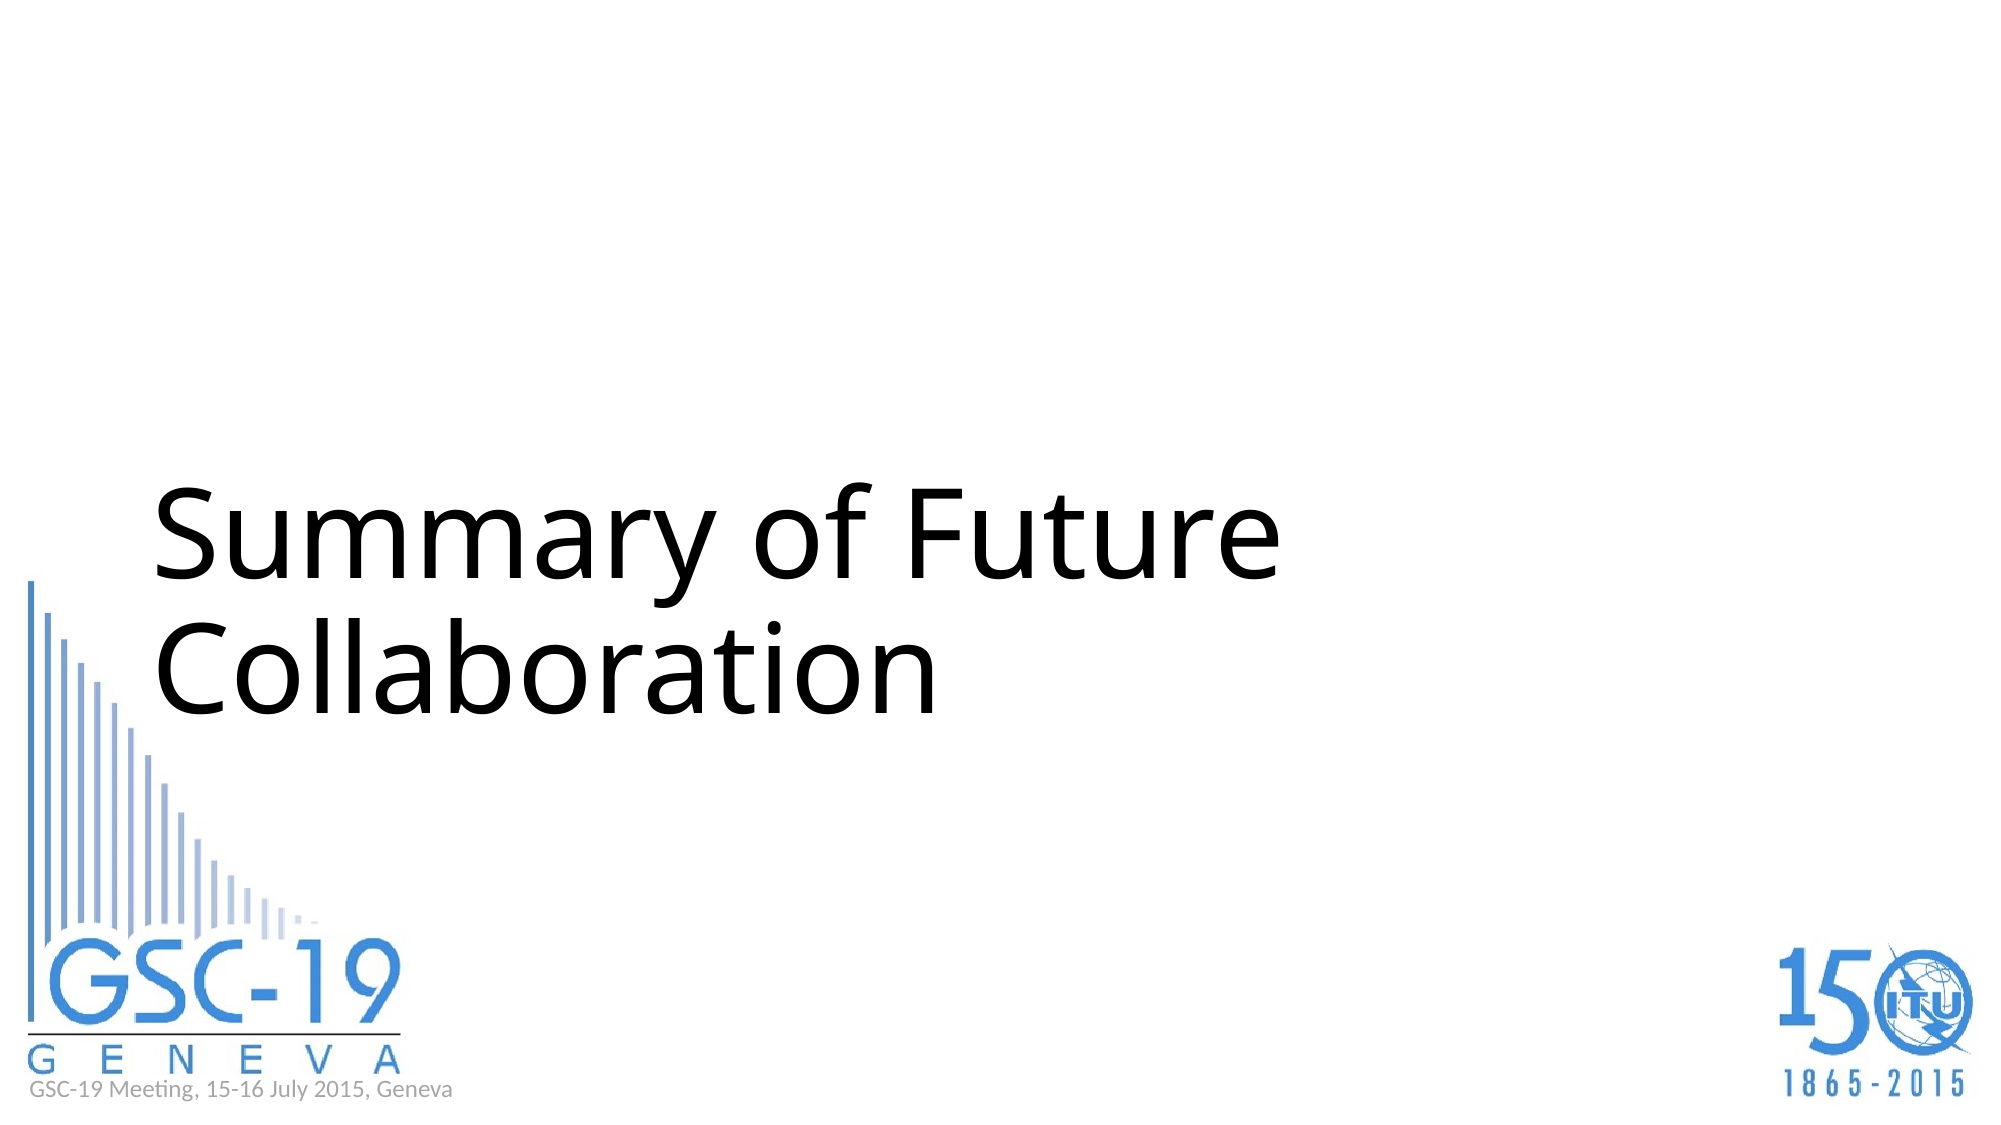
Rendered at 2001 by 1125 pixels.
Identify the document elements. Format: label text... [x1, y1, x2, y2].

picture [1766, 936, 1986, 1107]
title Summary of Future Collaboration [136, 280, 1862, 749]
picture [19, 567, 416, 1084]
